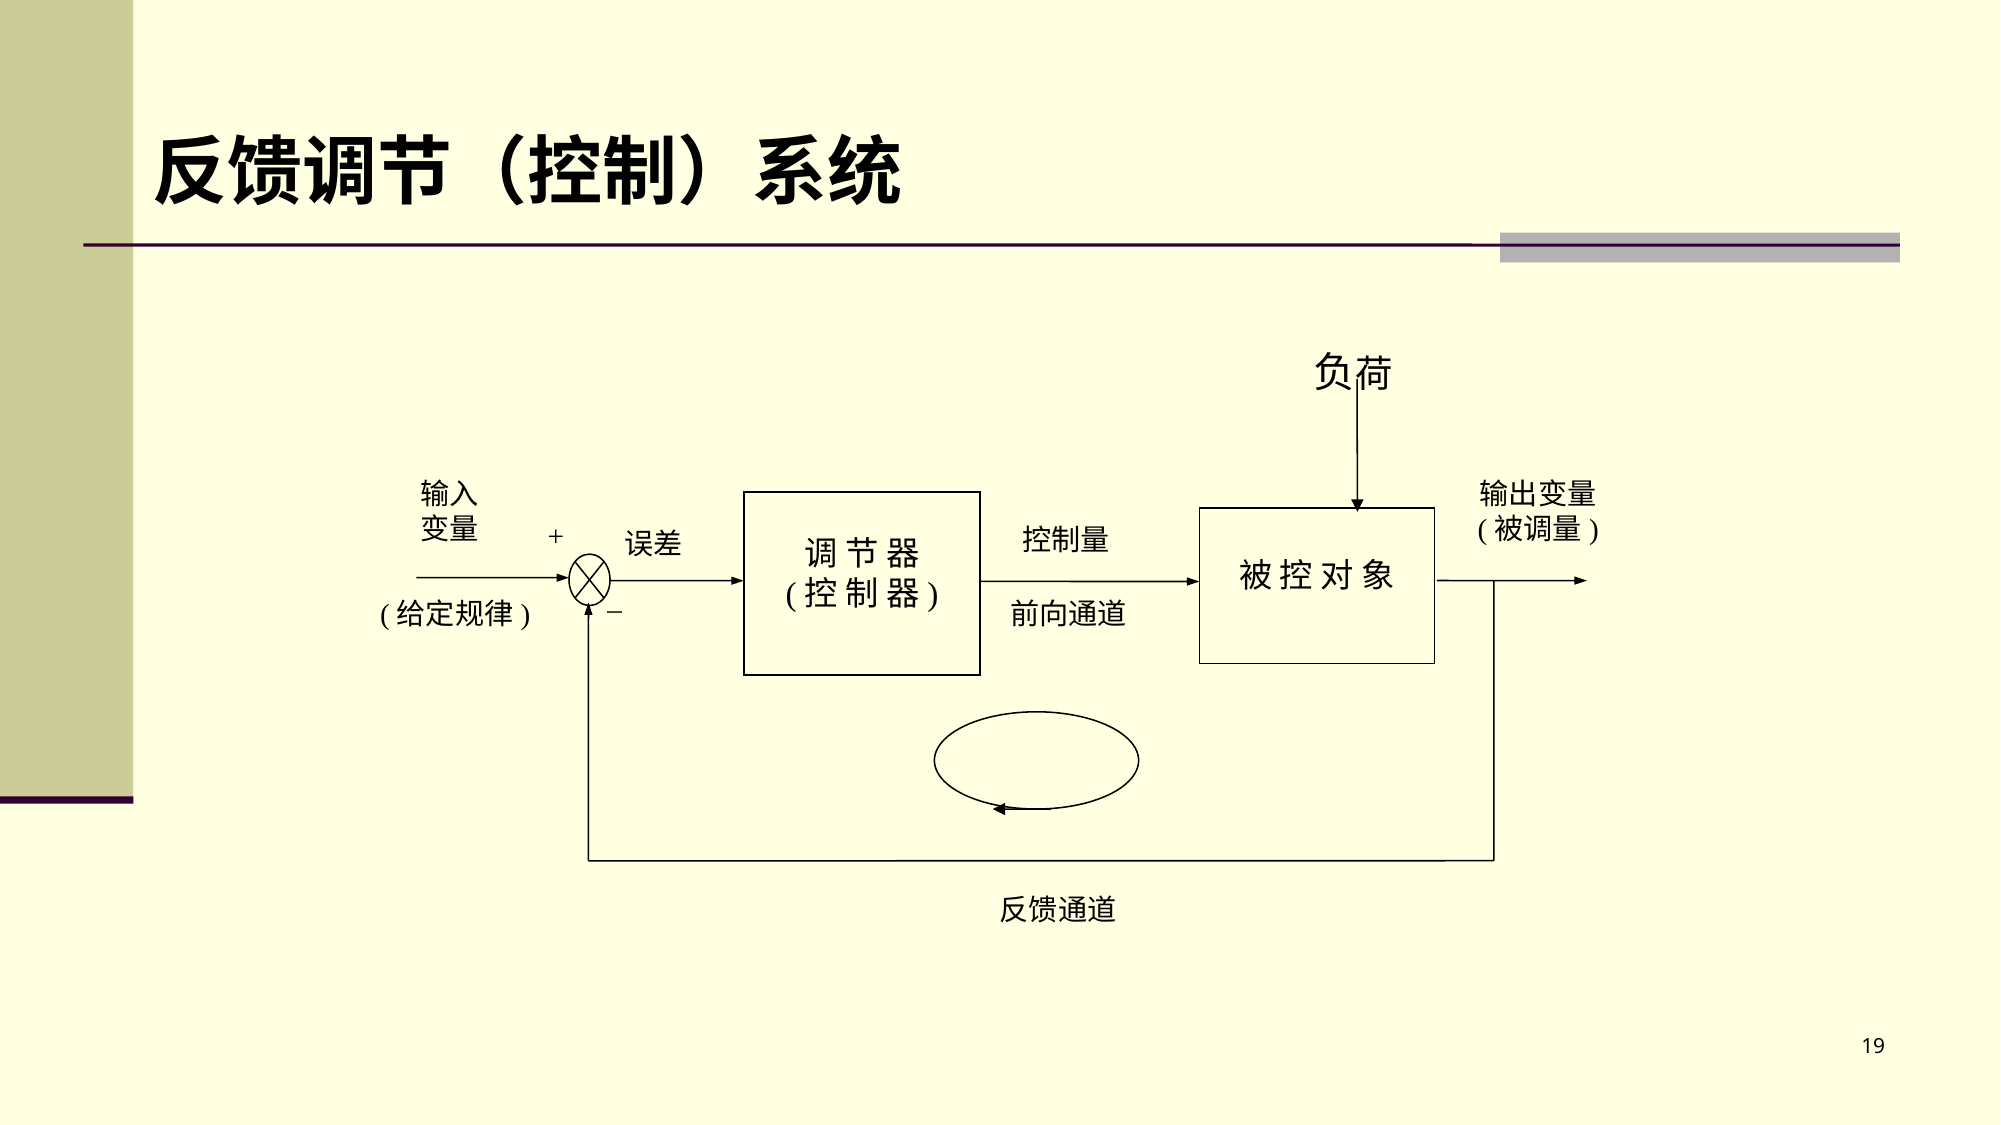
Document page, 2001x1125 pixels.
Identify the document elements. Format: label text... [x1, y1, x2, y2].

slide_number 19 [1483, 1025, 1900, 1100]
title 反馈调节（控制）系统 [137, 97, 1250, 240]
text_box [379, 337, 1621, 962]
